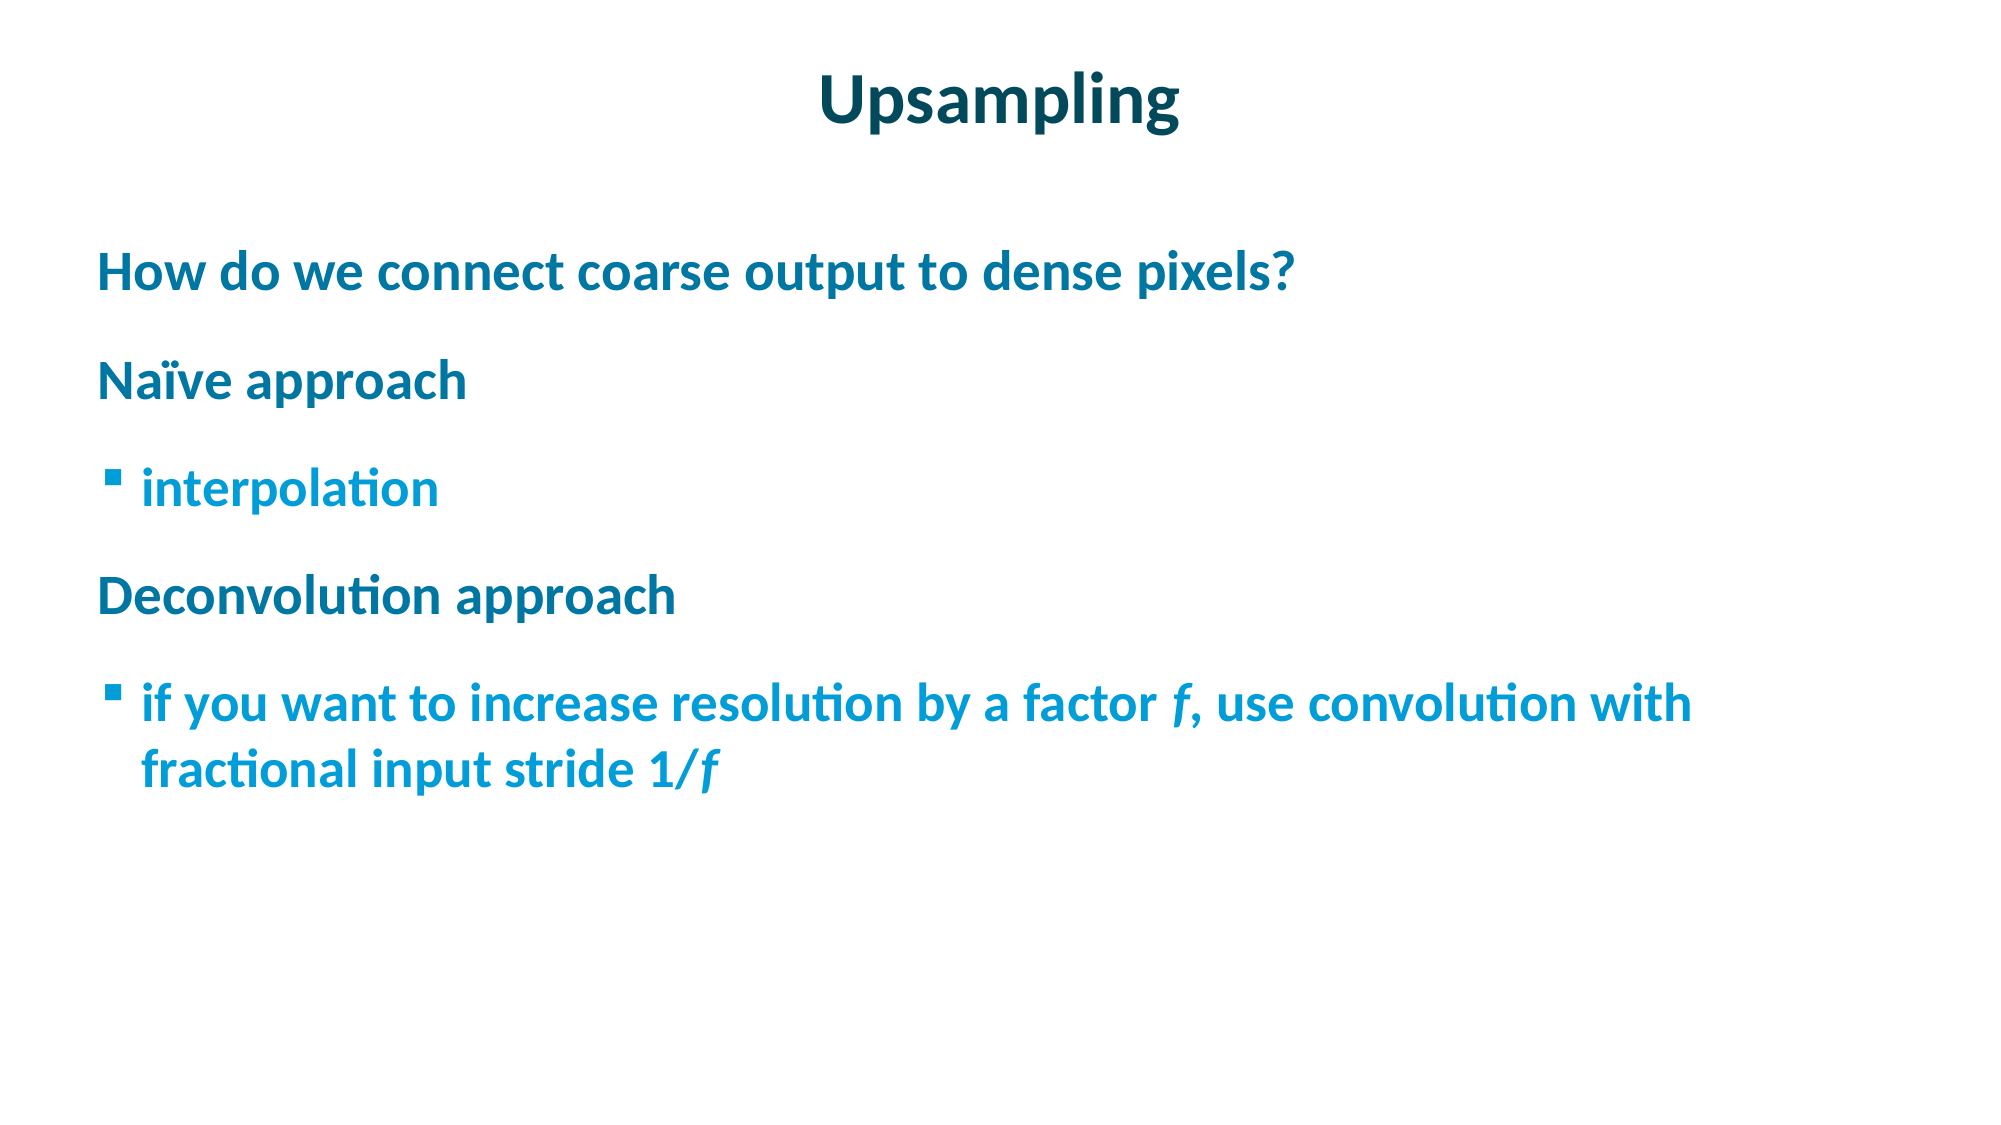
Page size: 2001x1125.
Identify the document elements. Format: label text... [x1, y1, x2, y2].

title Upsampling [99, 24, 1900, 163]
list How do we connect coarse output to dense pixels? Naïve approach interpolation Deconvolution approach if you want to increase resolution by a factor f, use convolution with fractional input stride 1/f [66, 224, 1900, 1005]
